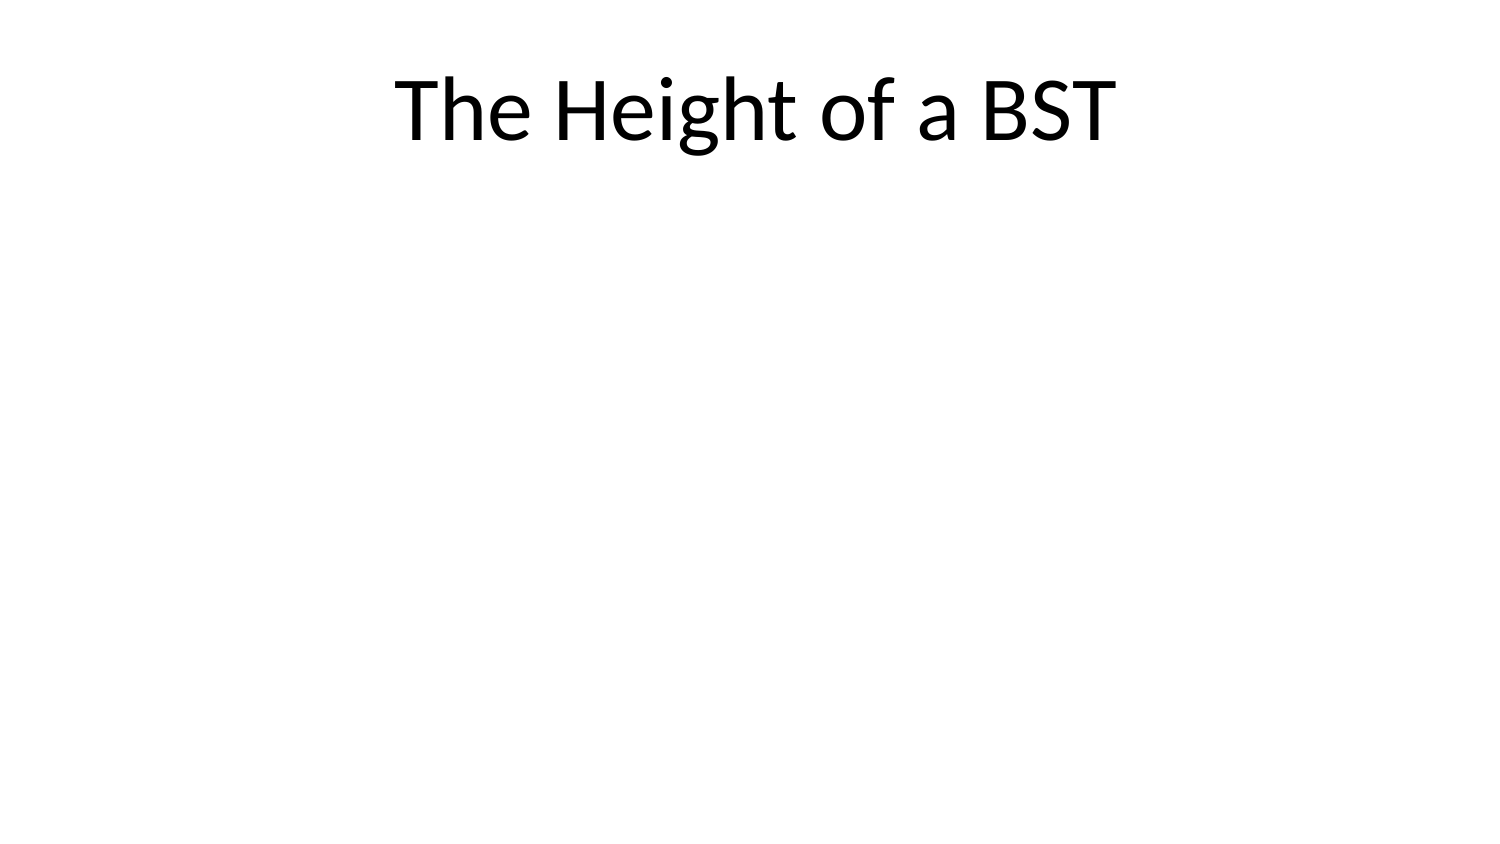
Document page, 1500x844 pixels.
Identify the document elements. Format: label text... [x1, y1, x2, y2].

title The Height of a BST [75, 33, 1438, 175]
